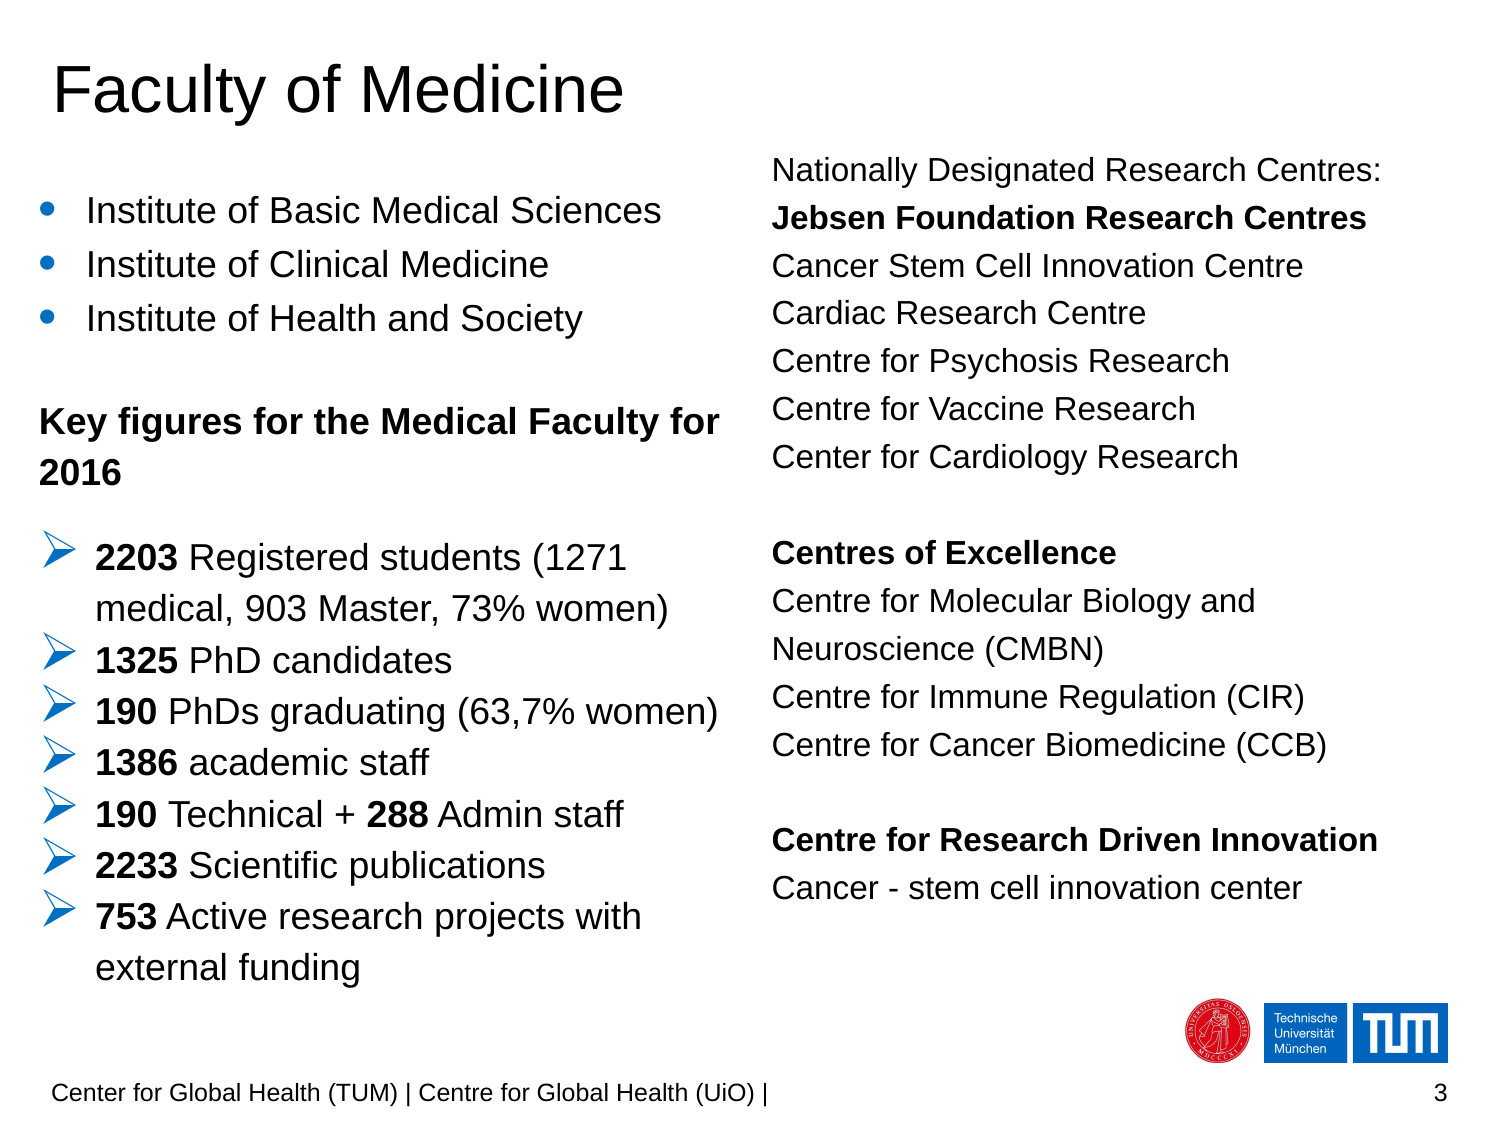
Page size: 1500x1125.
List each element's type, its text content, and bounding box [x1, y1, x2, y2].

title Faculty of Medicine [52, 58, 1449, 129]
picture [1264, 1003, 1448, 1061]
picture [1181, 993, 1257, 1061]
list Nationally Designated Research Centres: Jebsen Foundation Research Centres Cancer Stem Cell Innovation Centre Cardiac Research Centre Centre for Psychosis Research Centre for Vaccine Research Center for Cardiology Research Centres of Excellence Centre for Molecular Biology and Neuroscience (CMBN) Centre for Immune Regulation (CIR) Centre for Cancer Biomedicine (CCB) Centre for Research Driven Innovation Cancer - stem cell innovation center [771, 139, 1464, 964]
text_box Institute of Basic Medical Sciences Institute of Clinical Medicine Institute of Health and Society Key figures for the Medical Faculty for 2016 2203 Registered students (1271 medical, 903 Master, 73% women) 1325 PhD candidates 190 PhDs graduating (63,7% women) 1386 academic staff 190 Technical + 288 Admin staff 2233 Scientific publications 753 Active research projects with external funding [38, 177, 749, 1125]
slide_number 3 [1112, 1061, 1448, 1122]
footer Center for Global Health (TUM) | Centre for Global Health (UiO) | [749, 1061, 1112, 1122]
